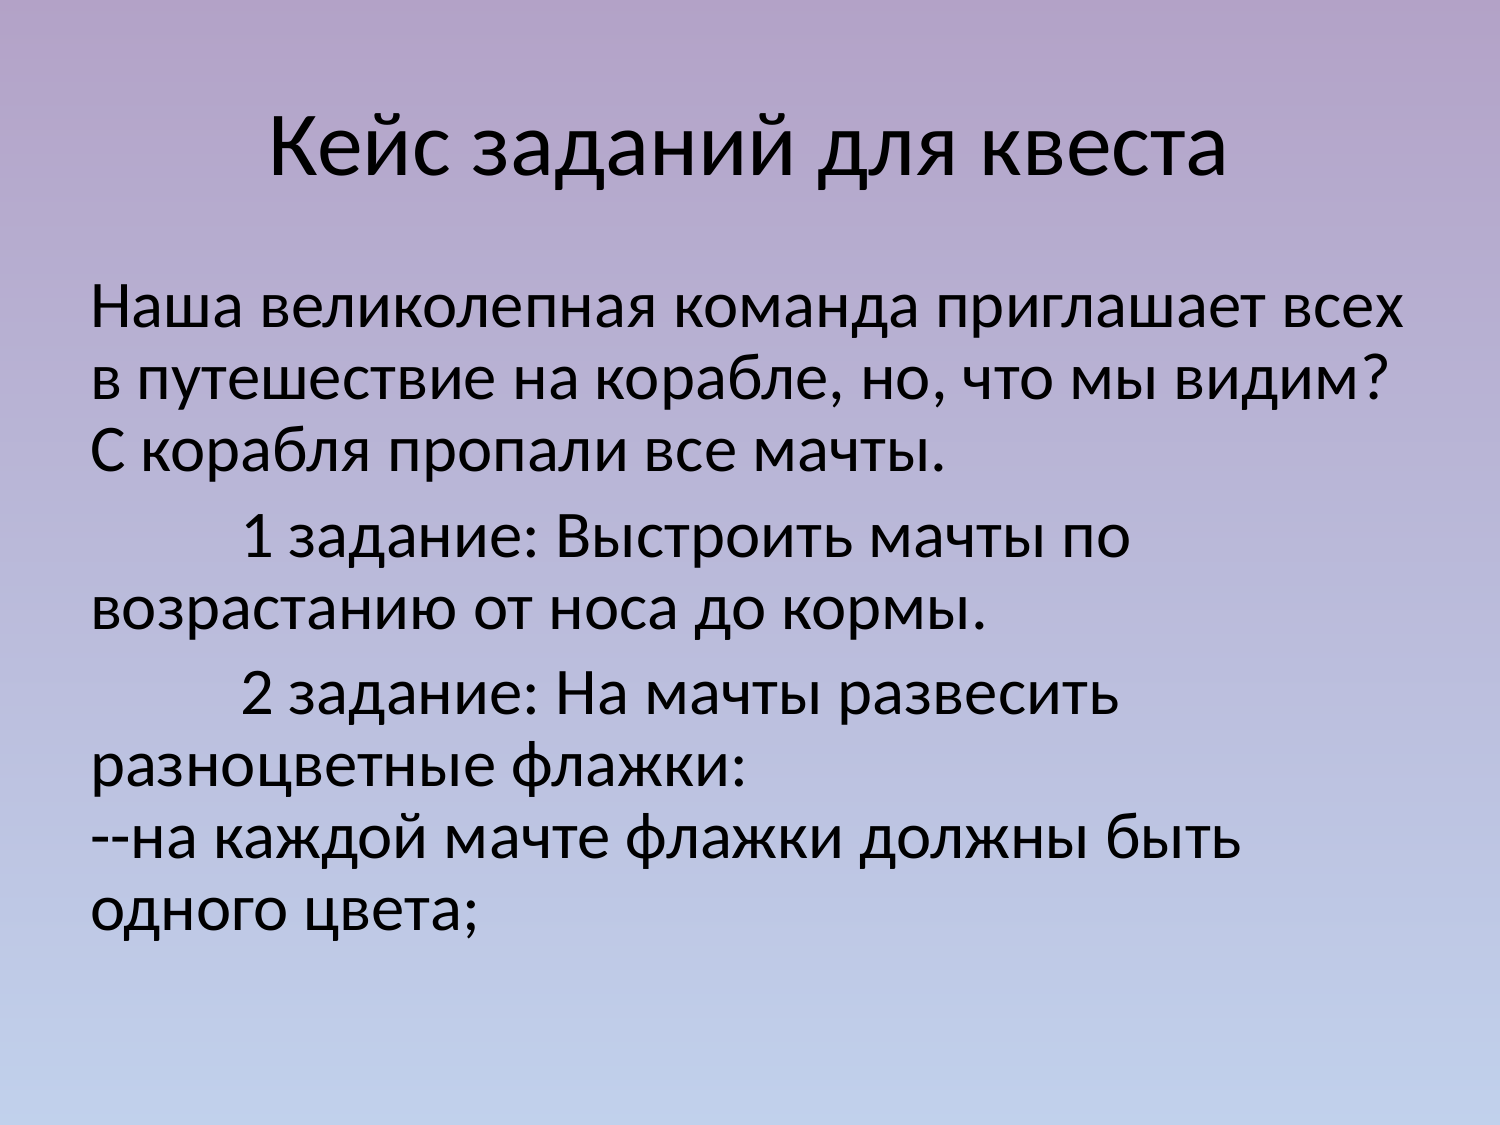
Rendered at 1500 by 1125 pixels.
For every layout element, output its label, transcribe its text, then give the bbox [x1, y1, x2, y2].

title Кейс заданий для квеста [74, 44, 1426, 233]
list Наша великолепная команда приглашает всех в путешествие на корабле, но, что мы видим? С корабля пропали все мачты. 1 задание: Выстроить мачты по возрастанию от носа до кормы. 2 задание: На мачты развесить разноцветные флажки: --на каждой мачте флажки должны быть одного цвета; [74, 262, 1426, 1006]
